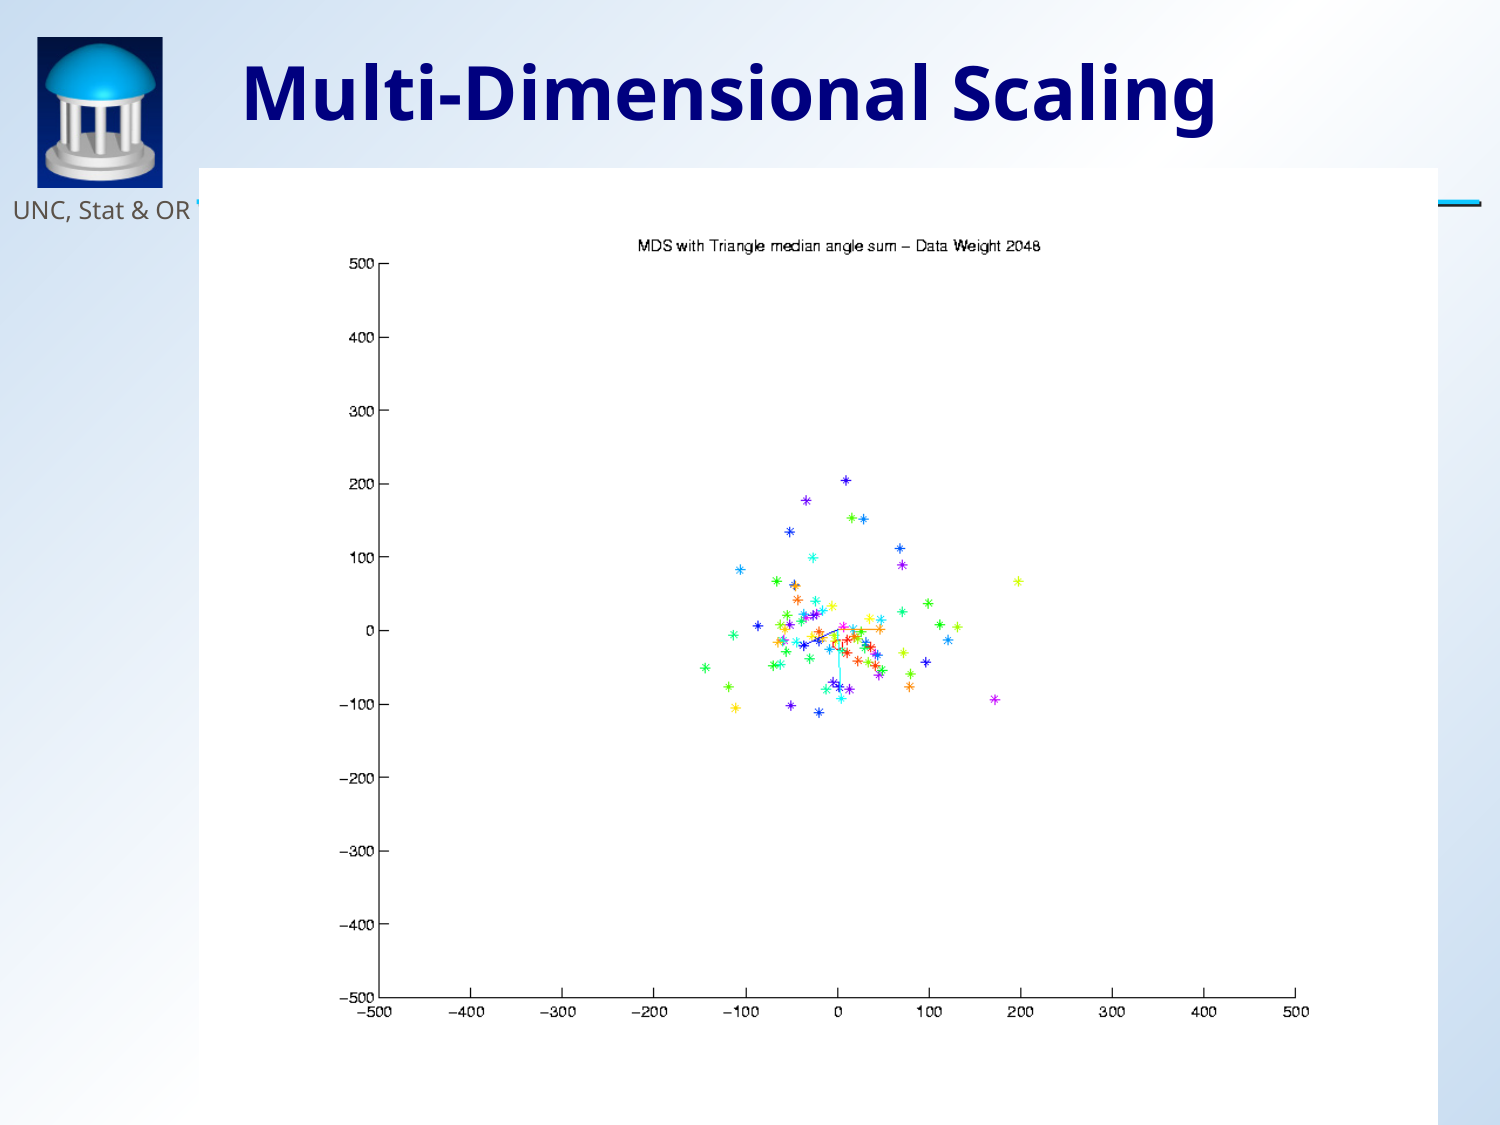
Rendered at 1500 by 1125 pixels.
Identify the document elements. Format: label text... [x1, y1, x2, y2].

picture [199, 168, 1438, 1125]
title Multi-Dimensional Scaling [224, 24, 1438, 156]
